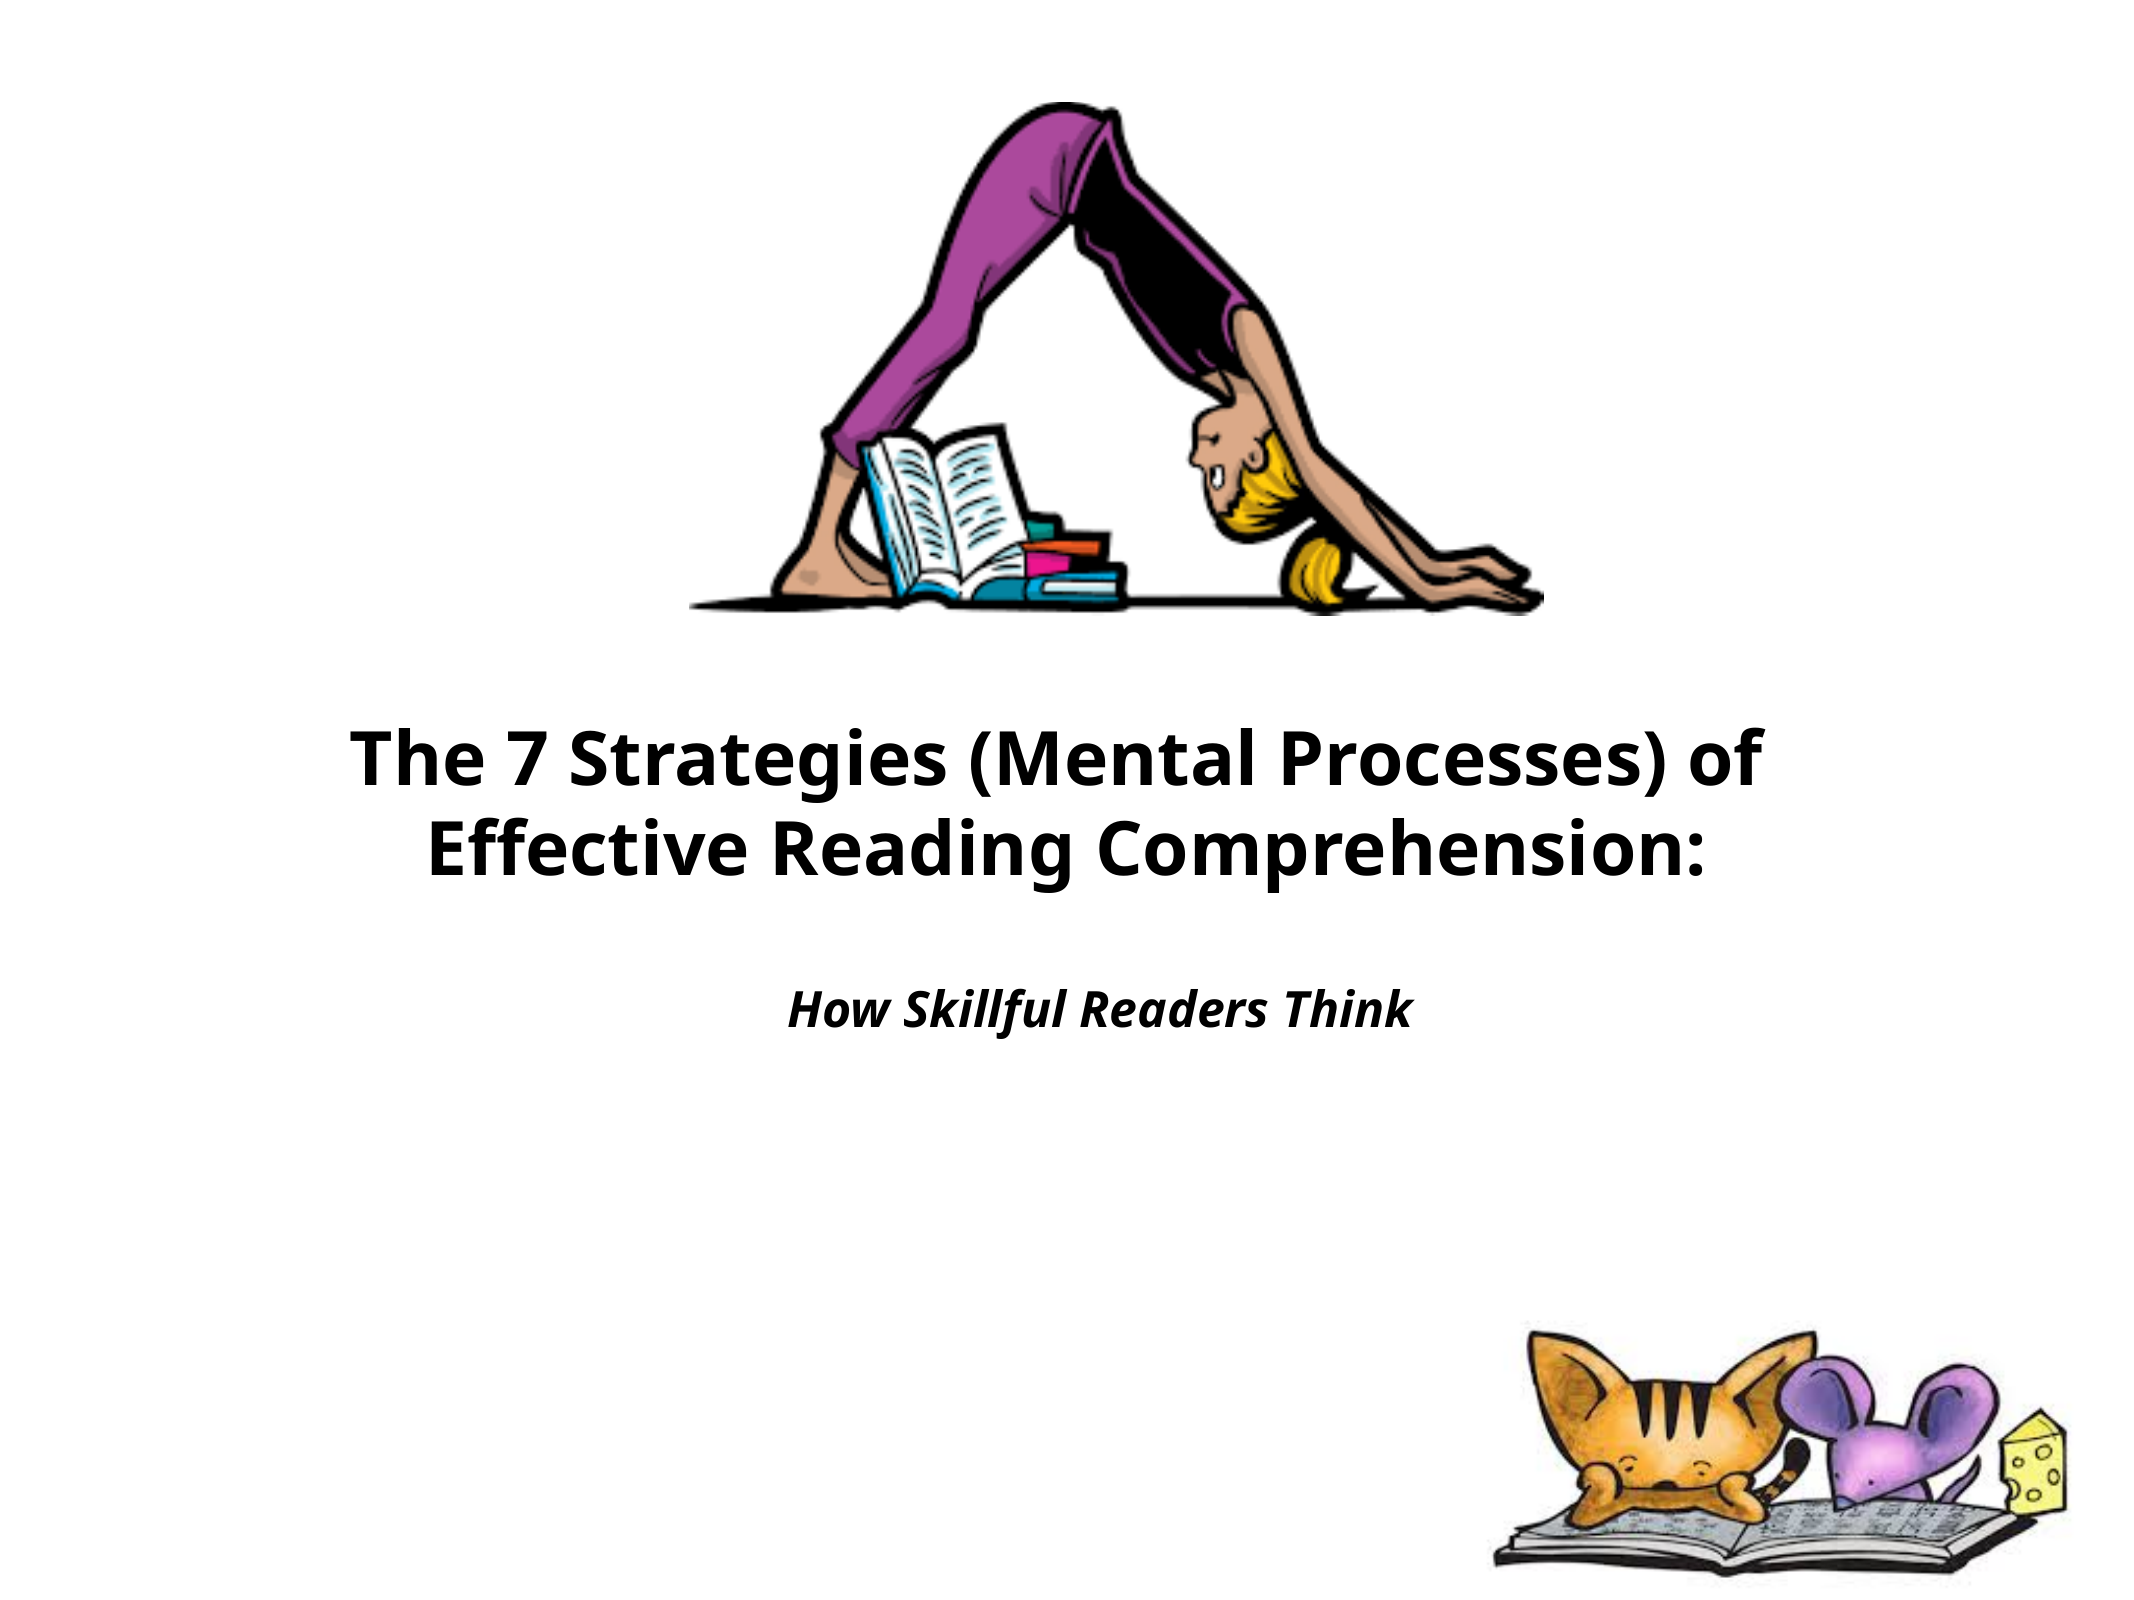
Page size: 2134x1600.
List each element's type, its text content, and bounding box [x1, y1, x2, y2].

picture [689, 102, 1545, 617]
picture [1471, 1271, 2085, 1600]
text_box How Skillful Readers Think [779, 969, 1422, 1046]
text_box The 7 Strategies (Mental Processes) of Effective Reading Comprehension: [341, 701, 1792, 899]
